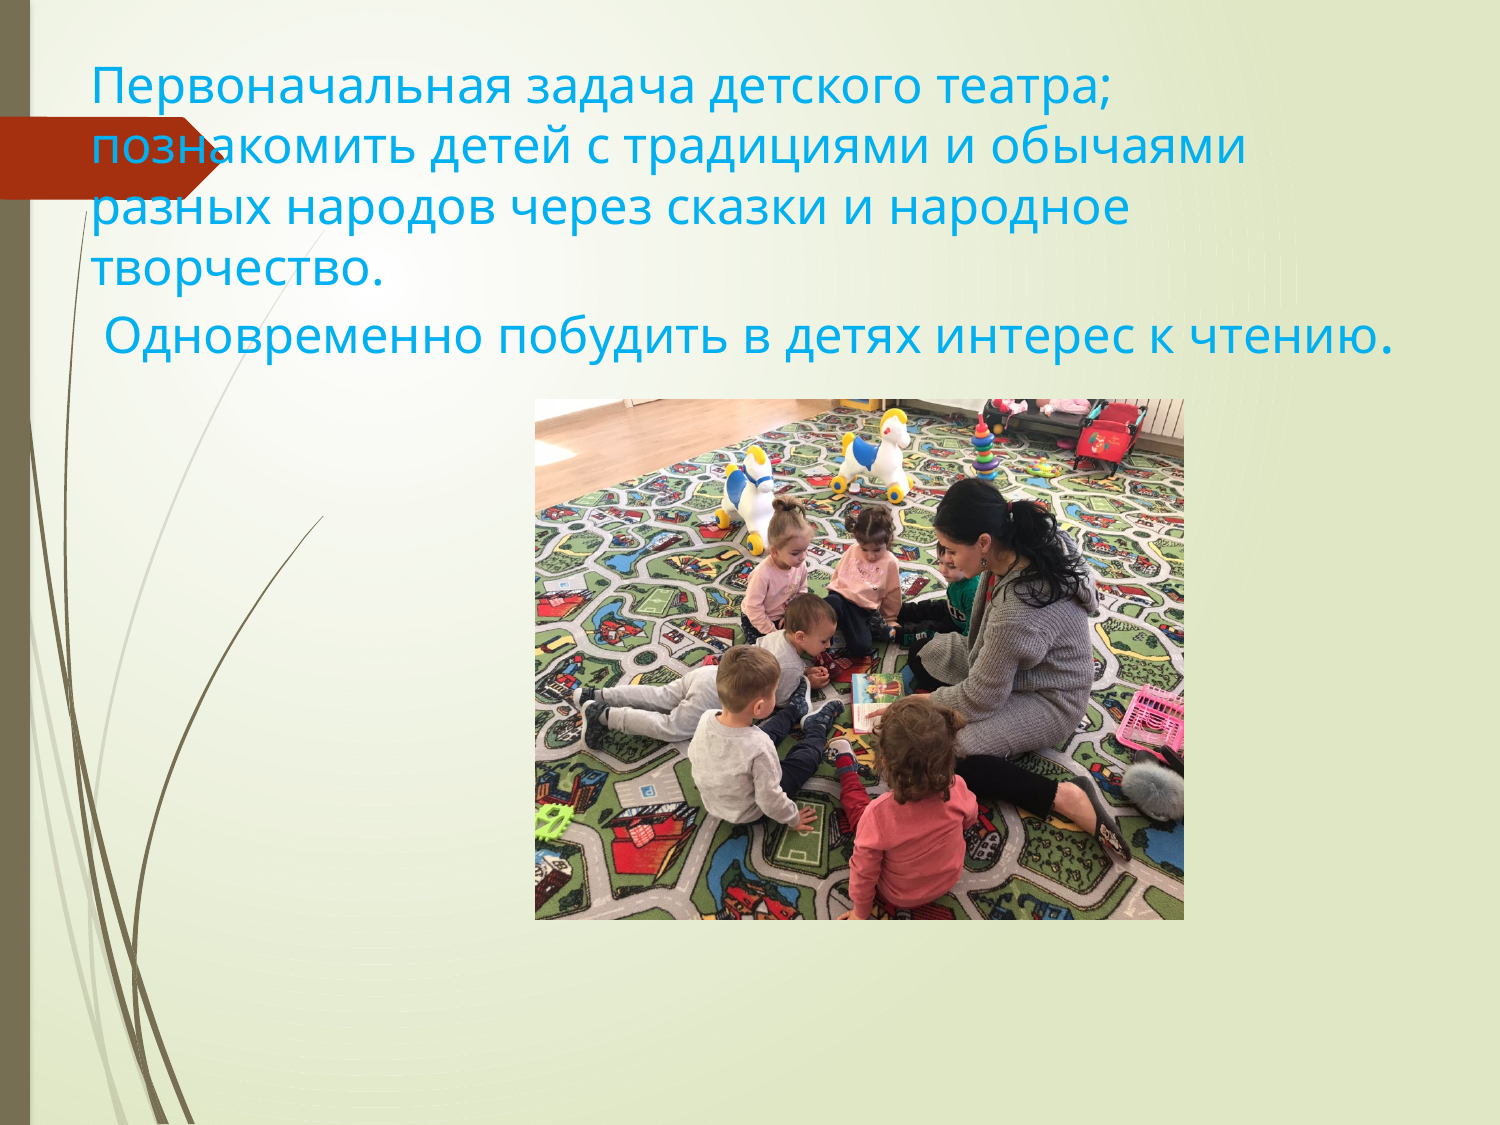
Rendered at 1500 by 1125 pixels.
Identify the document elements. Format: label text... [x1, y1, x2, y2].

title Первоначальная задача детского театра; познакомить детей с традициями и обычаями разных народов через сказки и народное творчество. Одновременно побудить в детях интерес к чтению. [75, 45, 1425, 480]
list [534, 399, 1184, 921]
